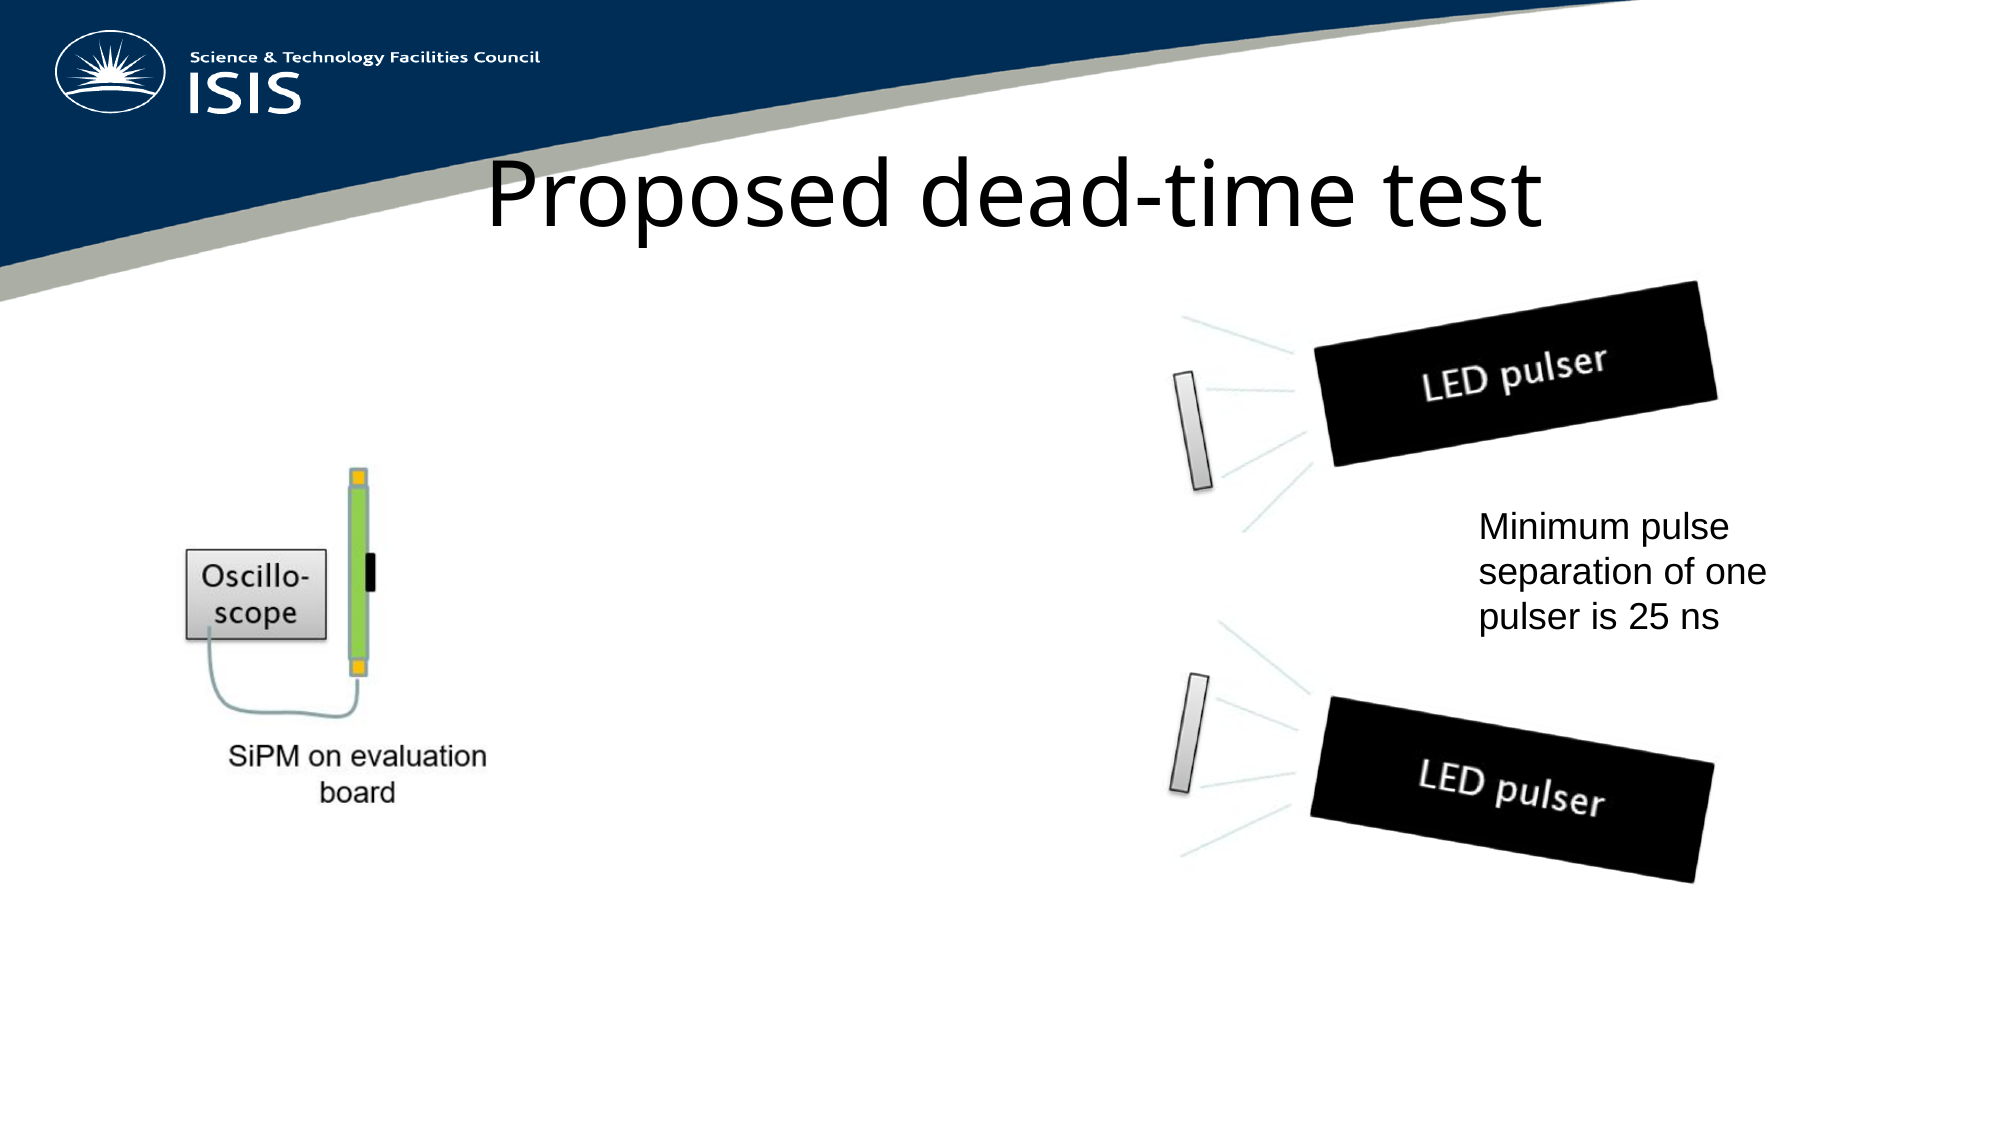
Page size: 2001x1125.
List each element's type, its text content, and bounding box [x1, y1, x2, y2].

text_box Proposed dead-time test [114, 127, 1915, 315]
picture [1035, 180, 1861, 1026]
picture [155, 458, 521, 850]
picture [0, 0, 2000, 302]
